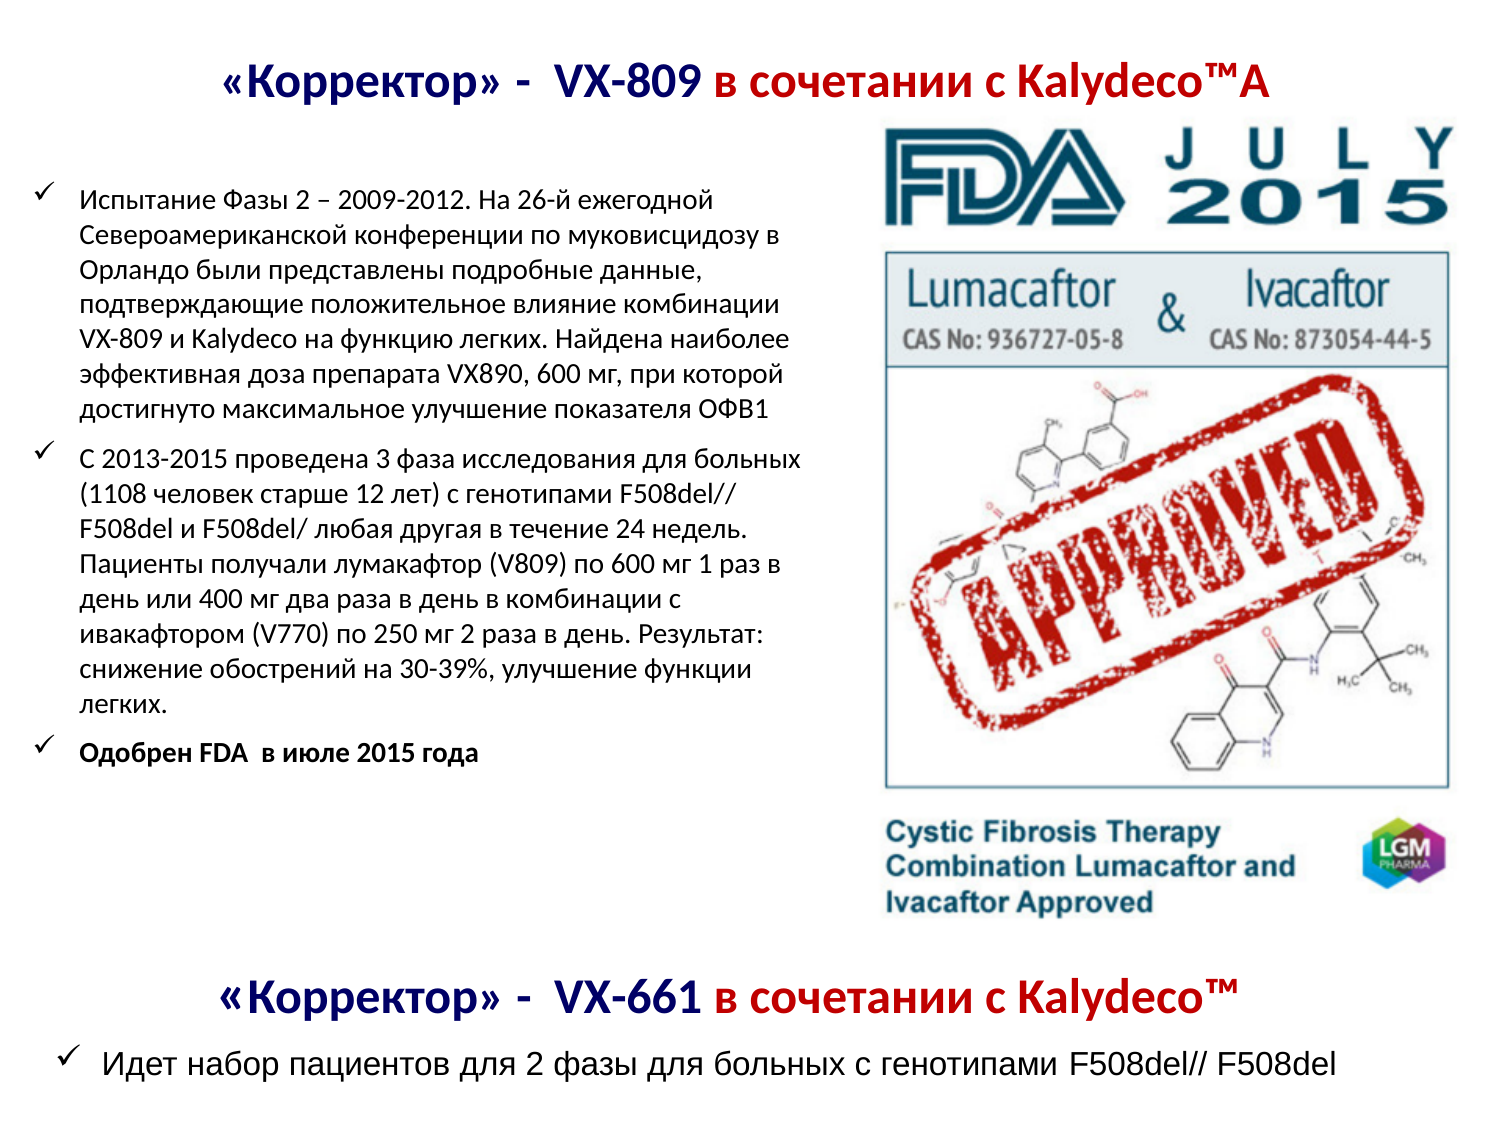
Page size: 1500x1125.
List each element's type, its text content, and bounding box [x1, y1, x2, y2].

text_box «Корректор» - VX-661 в сочетании с Kalydeco™ [0, 940, 1461, 1017]
picture [856, 104, 1482, 950]
text_box Идет набор пациентов для 2 фазы для больных с генотипами F508del// F508del [39, 1034, 1500, 1090]
text_box «Корректор» - VX-809 в сочетании с Kalydeco™A [1, 34, 1489, 111]
text_box Испытание Фазы 2 – 2009-2012. На 26-й ежегодной Североамериканской конференции по муковисцидозу в Орландо были представлены подробные данные, подтверждающие положительное влияние комбинации VX-809 и Kalydeco на функцию легких. Найдена наиболее эффективная доза препарата VX890, 600 мг, при которой достигнуто максимальное улучшение показателя ОФВ1 С 2013-2015 проведена 3 фаза исследования для больных (1108 человек старше 12 лет) с генотипами F508del// F508del и F508del/ любая другая в течение 24 недель. Пациенты получали лумакафтор (V809) по 600 мг 1 раз в день или 400 мг два раза в день в комбинации с ивакафтором (V770) по 250 мг 2 раза в день. Результат: снижение обострений на 30-39%, улучшение функции легких. Одобрен FDA в июле 2015 года [17, 172, 839, 776]
